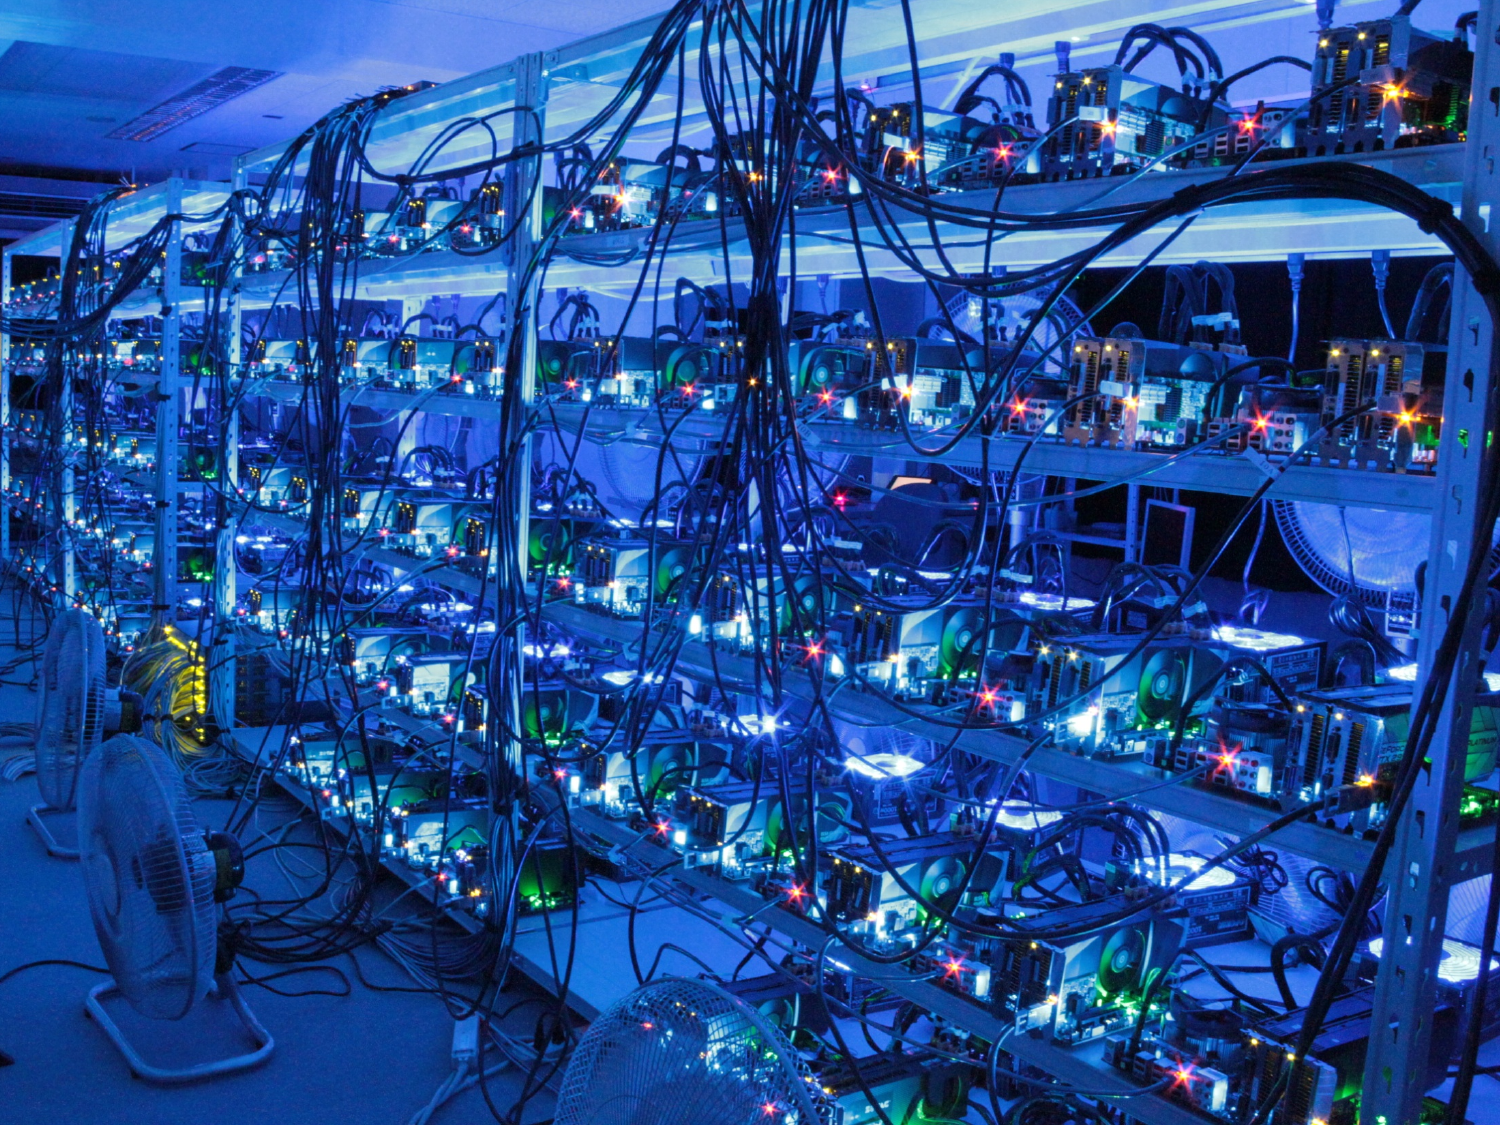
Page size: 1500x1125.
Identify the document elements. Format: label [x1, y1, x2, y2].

list [0, 0, 1500, 1125]
